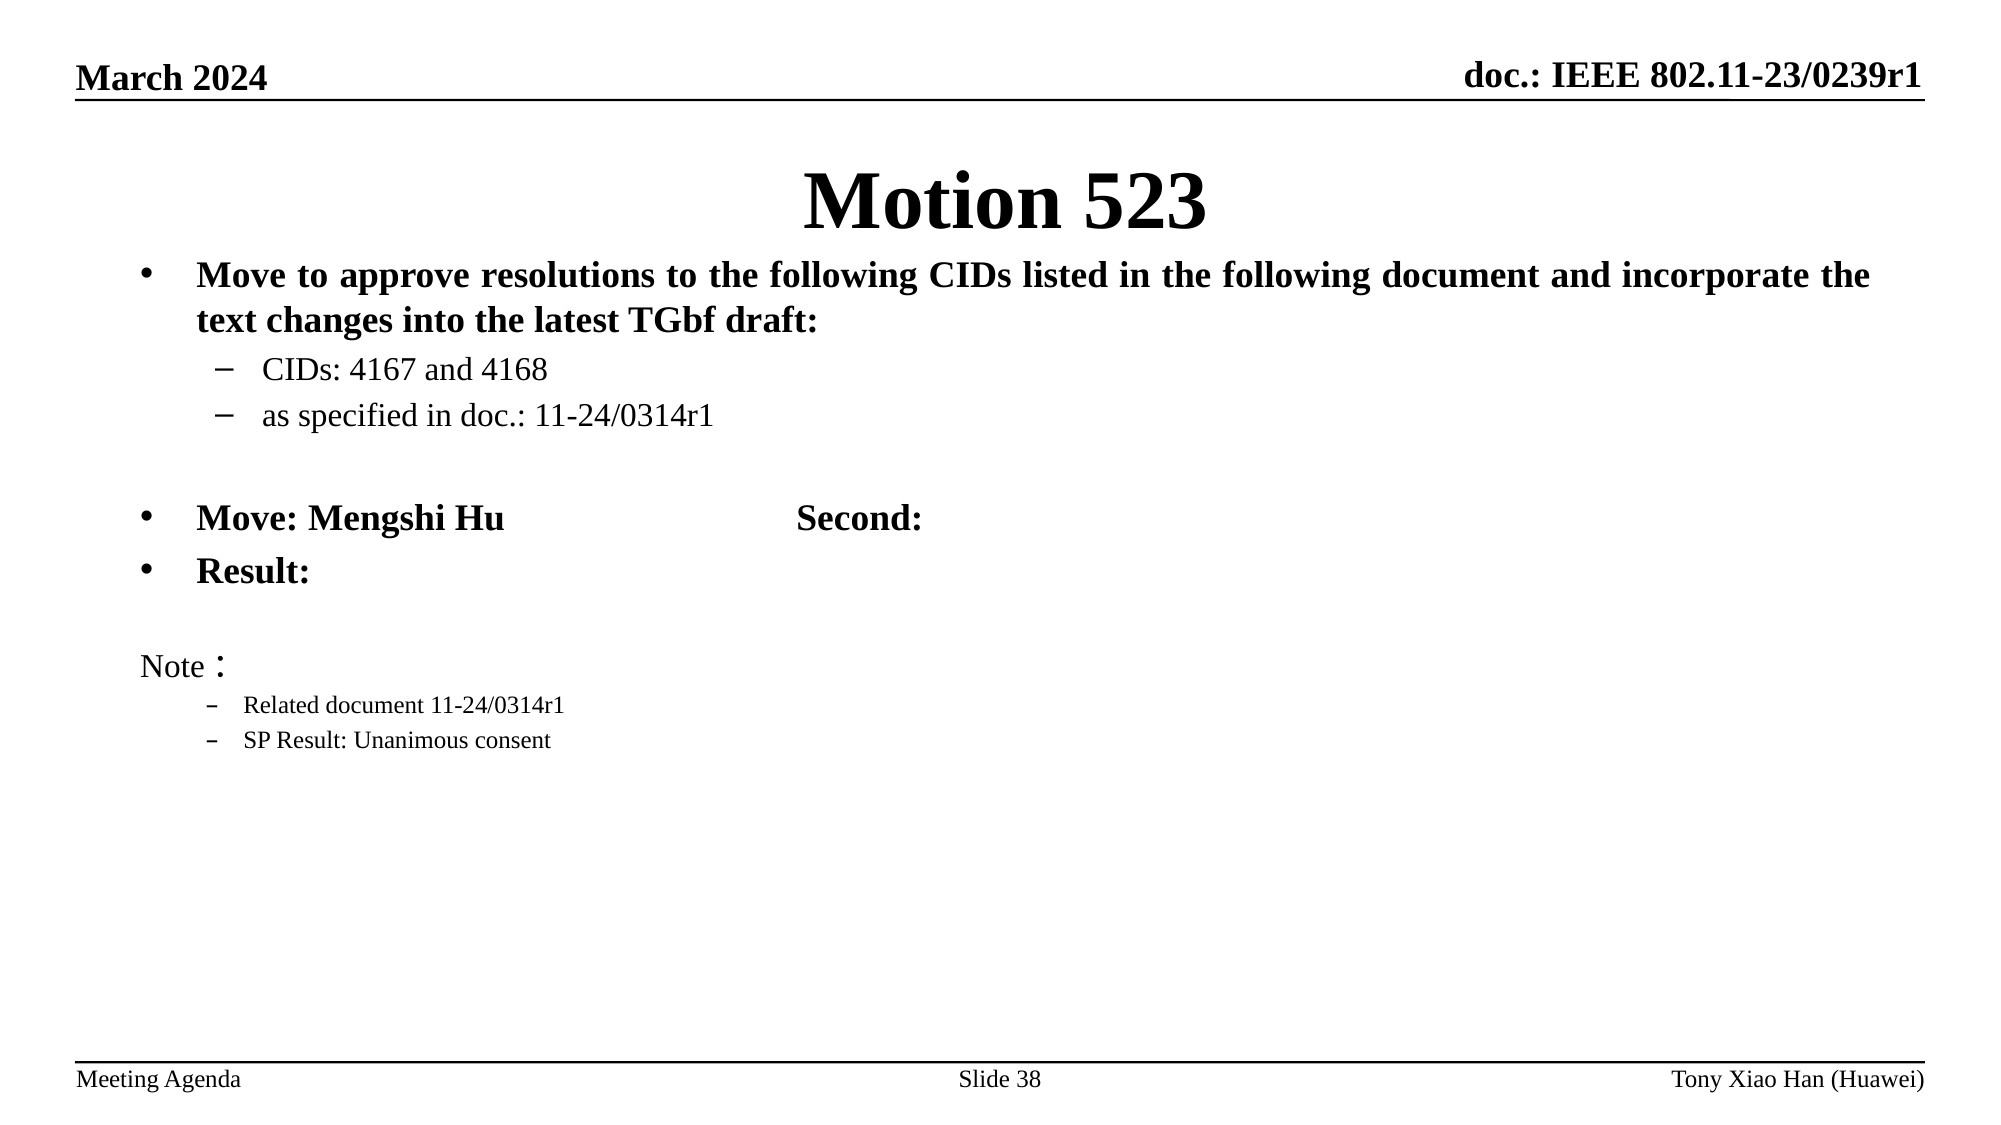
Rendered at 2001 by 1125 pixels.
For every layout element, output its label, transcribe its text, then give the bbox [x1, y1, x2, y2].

text_box Motion 523 [368, 137, 1644, 212]
text_box Move to approve resolutions to the following CIDs listed in the following document and incorporate the text changes into the latest TGbf draft: CIDs: 4167 and 4168 as specified in doc.: 11-24/0314r1 Move: Mengshi Hu Second: Result: Note： Related document 11-24/0314r1 SP Result: Unanimous consent [125, 212, 1888, 988]
